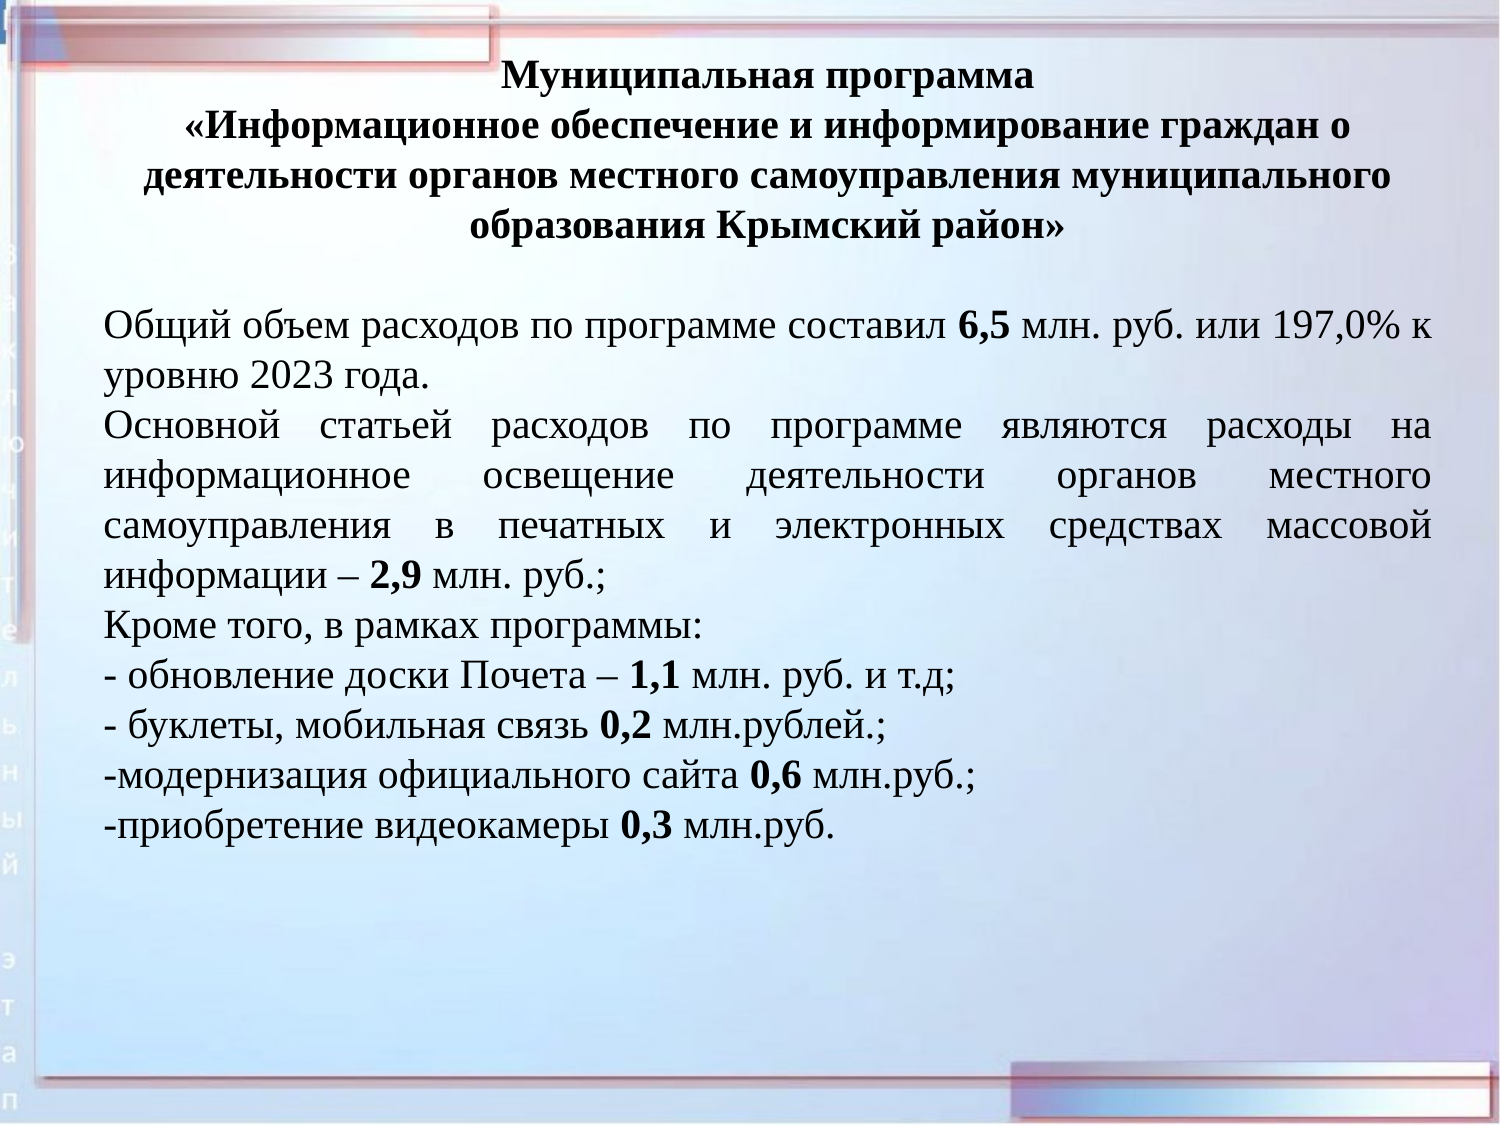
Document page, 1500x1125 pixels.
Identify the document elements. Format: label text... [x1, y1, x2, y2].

text_box Муниципальная программа «Информационное обеспечение и информирование граждан о деятельности органов местного самоуправления муниципального образования Крымский район» Общий объем расходов по программе составил 6,5 млн. руб. или 197,0% к уровню 2023 года. Основной статьей расходов по программе являются расходы на информационное освещение деятельности органов местного самоуправления в печатных и электронных средствах массовой информации – 2,9 млн. руб.; Кроме того, в рамках программы: - обновление доски Почета – 1,1 млн. руб. и т.д; - буклеты, мобильная связь 0,2 млн.рублей.; -модернизация официального сайта 0,6 млн.руб.; -приобретение видеокамеры 0,3 млн.руб. [88, 39, 1447, 1125]
picture [0, 0, 1500, 1125]
